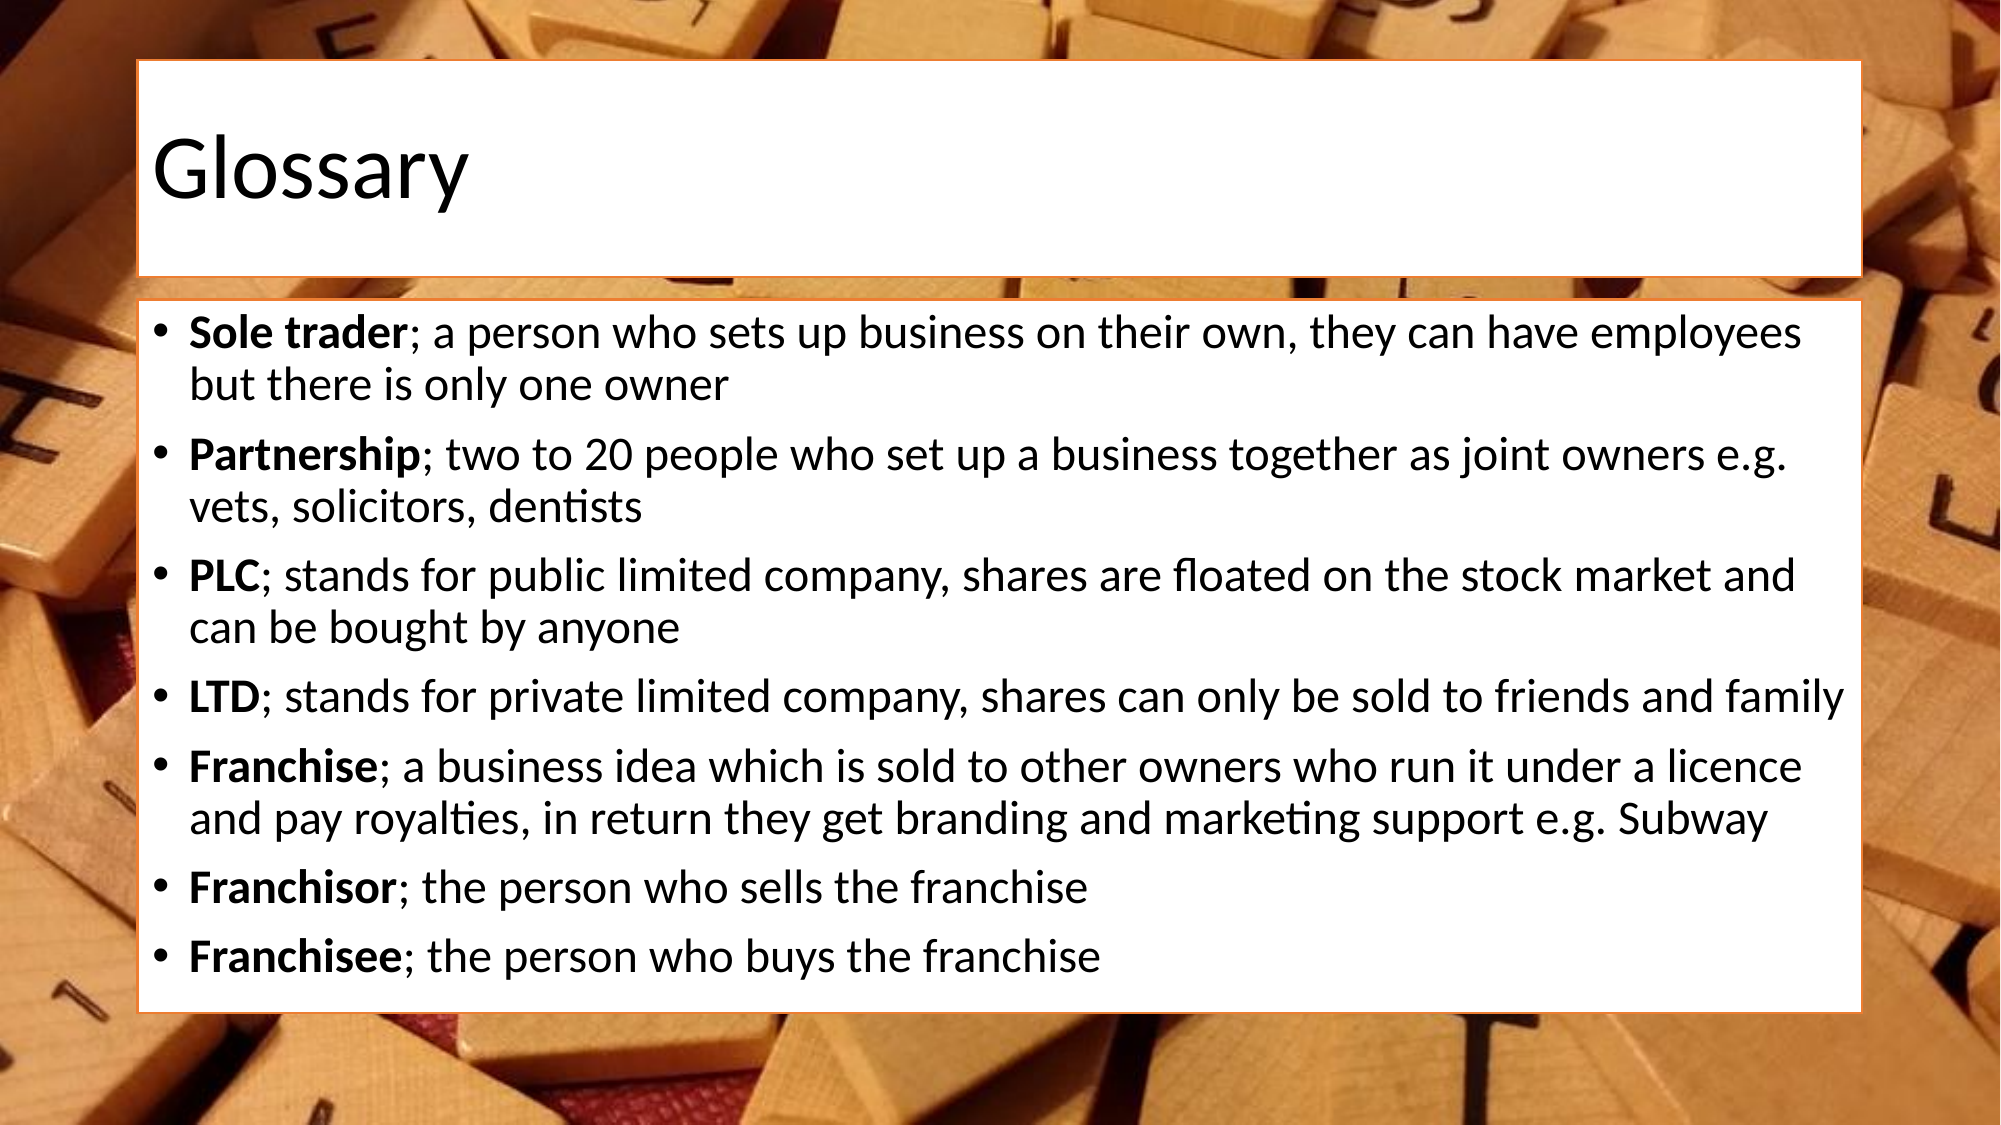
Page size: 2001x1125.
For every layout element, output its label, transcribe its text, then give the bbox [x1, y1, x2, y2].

picture [0, 0, 2001, 1125]
list Sole trader; a person who sets up business on their own, they can have employees but there is only one owner Partnership; two to 20 people who set up a business together as joint owners e.g. vets, solicitors, dentists PLC; stands for public limited company, shares are floated on the stock market and can be bought by anyone LTD; stands for private limited company, shares can only be sold to friends and family Franchise; a business idea which is sold to other owners who run it under a licence and pay royalties, in return they get branding and marketing support e.g. Subway Franchisor; the person who sells the franchise Franchisee; the person who buys the franchise [136, 298, 1863, 1014]
title Glossary [136, 59, 1863, 278]
